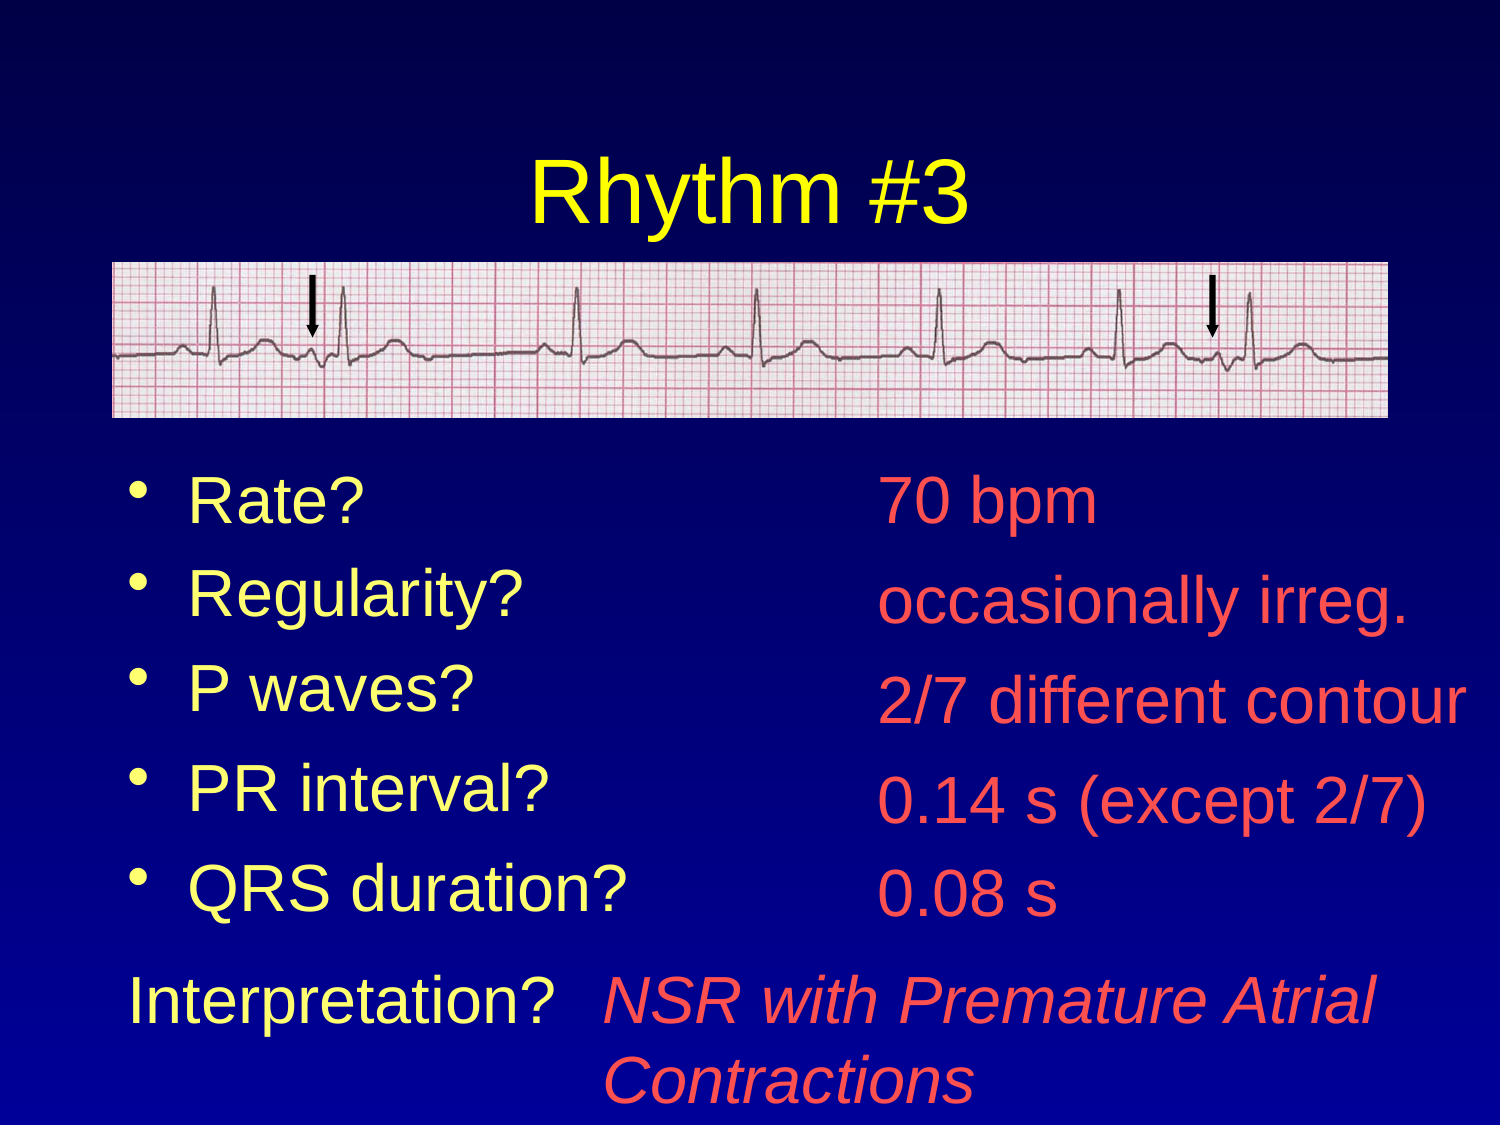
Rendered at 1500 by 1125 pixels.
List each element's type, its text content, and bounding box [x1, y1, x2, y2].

text_box 2/7 different contour [862, 649, 1500, 745]
text_box PR interval? [112, 737, 588, 833]
text_box occasionally irreg. [862, 549, 1438, 645]
text_box NSR with Premature Atrial Contractions [587, 949, 1400, 1125]
text_box P waves? [112, 637, 513, 733]
text_box 0.14 s (except 2/7) [862, 749, 1475, 845]
title Rhythm #3 [112, 62, 1388, 251]
text_box 0.08 s [862, 845, 1150, 938]
text_box Interpretation? [112, 949, 587, 1045]
text_box Regularity? [112, 542, 725, 638]
picture [112, 262, 1388, 419]
text_box QRS duration? [112, 837, 675, 933]
text_box Rate? [112, 449, 400, 542]
text_box 70 bpm [862, 449, 1200, 545]
